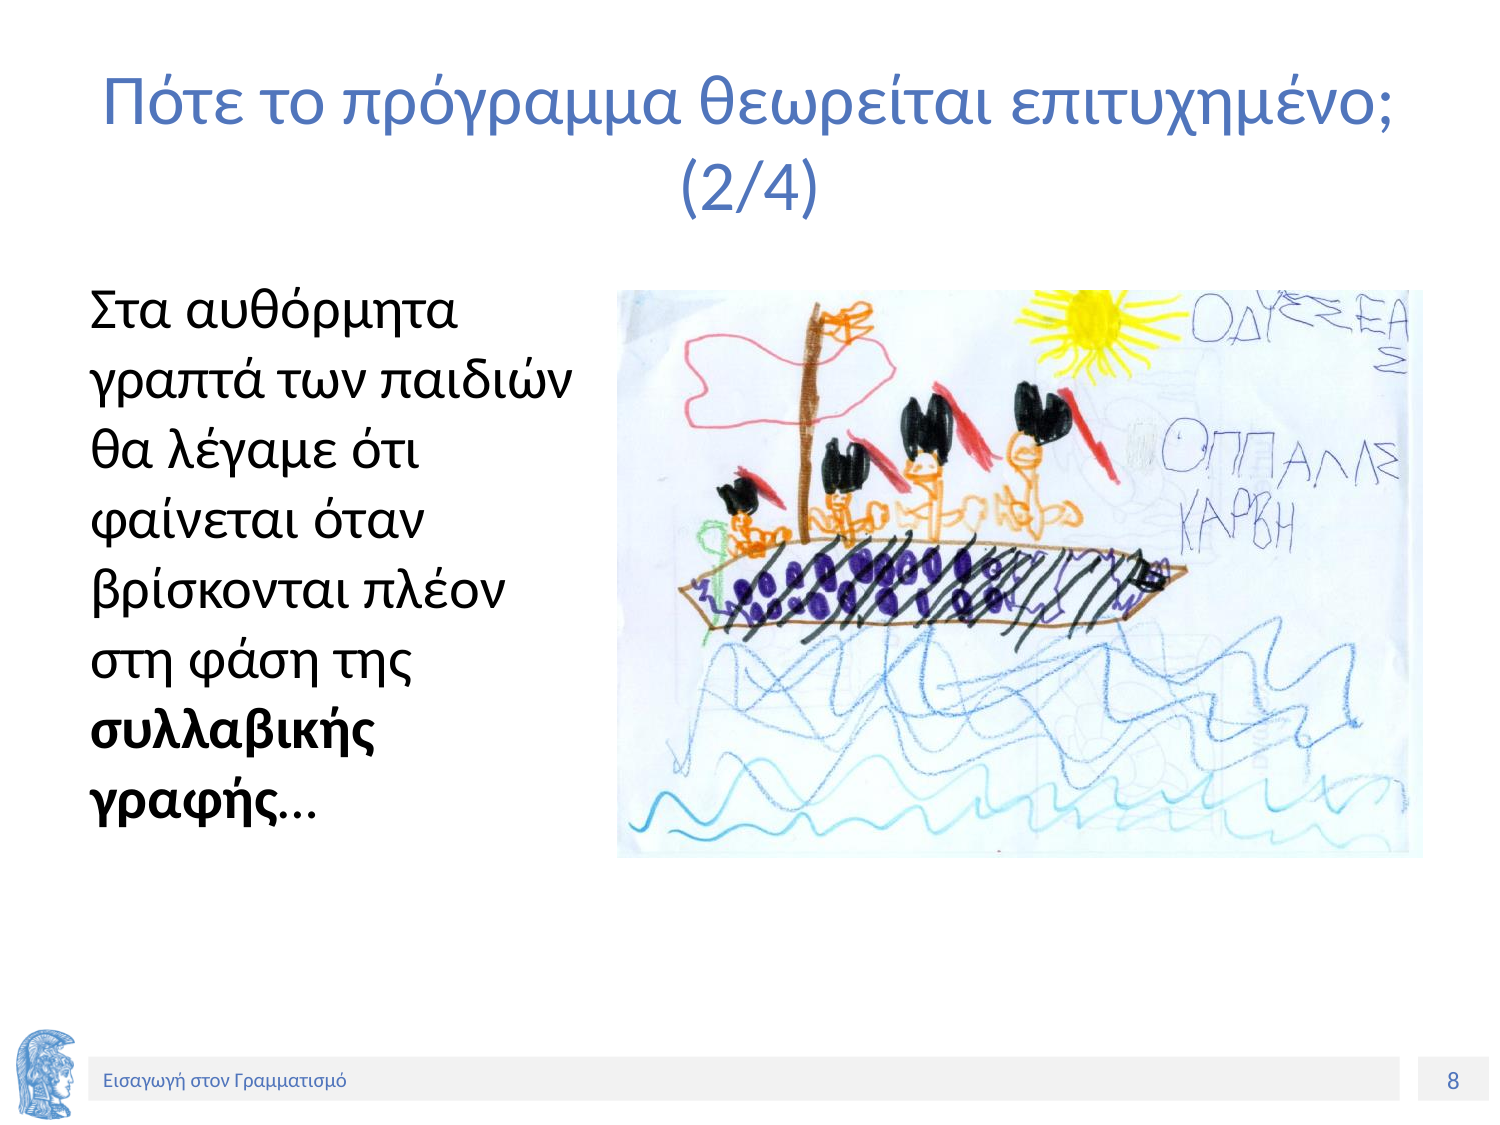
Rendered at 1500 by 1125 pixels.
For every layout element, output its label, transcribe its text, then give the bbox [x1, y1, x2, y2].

list Στα αυθόρμητα γραπτά των παιδιών θα λέγαμε ότι φαίνεται όταν βρίσκονται πλέον στη φάση της συλλαβικής γραφής… [75, 262, 609, 1005]
title Πότε το πρόγραμμα θεωρείται επιτυχημένο; (2/4) [75, 45, 1425, 233]
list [617, 290, 1423, 858]
picture [9, 1026, 81, 1120]
